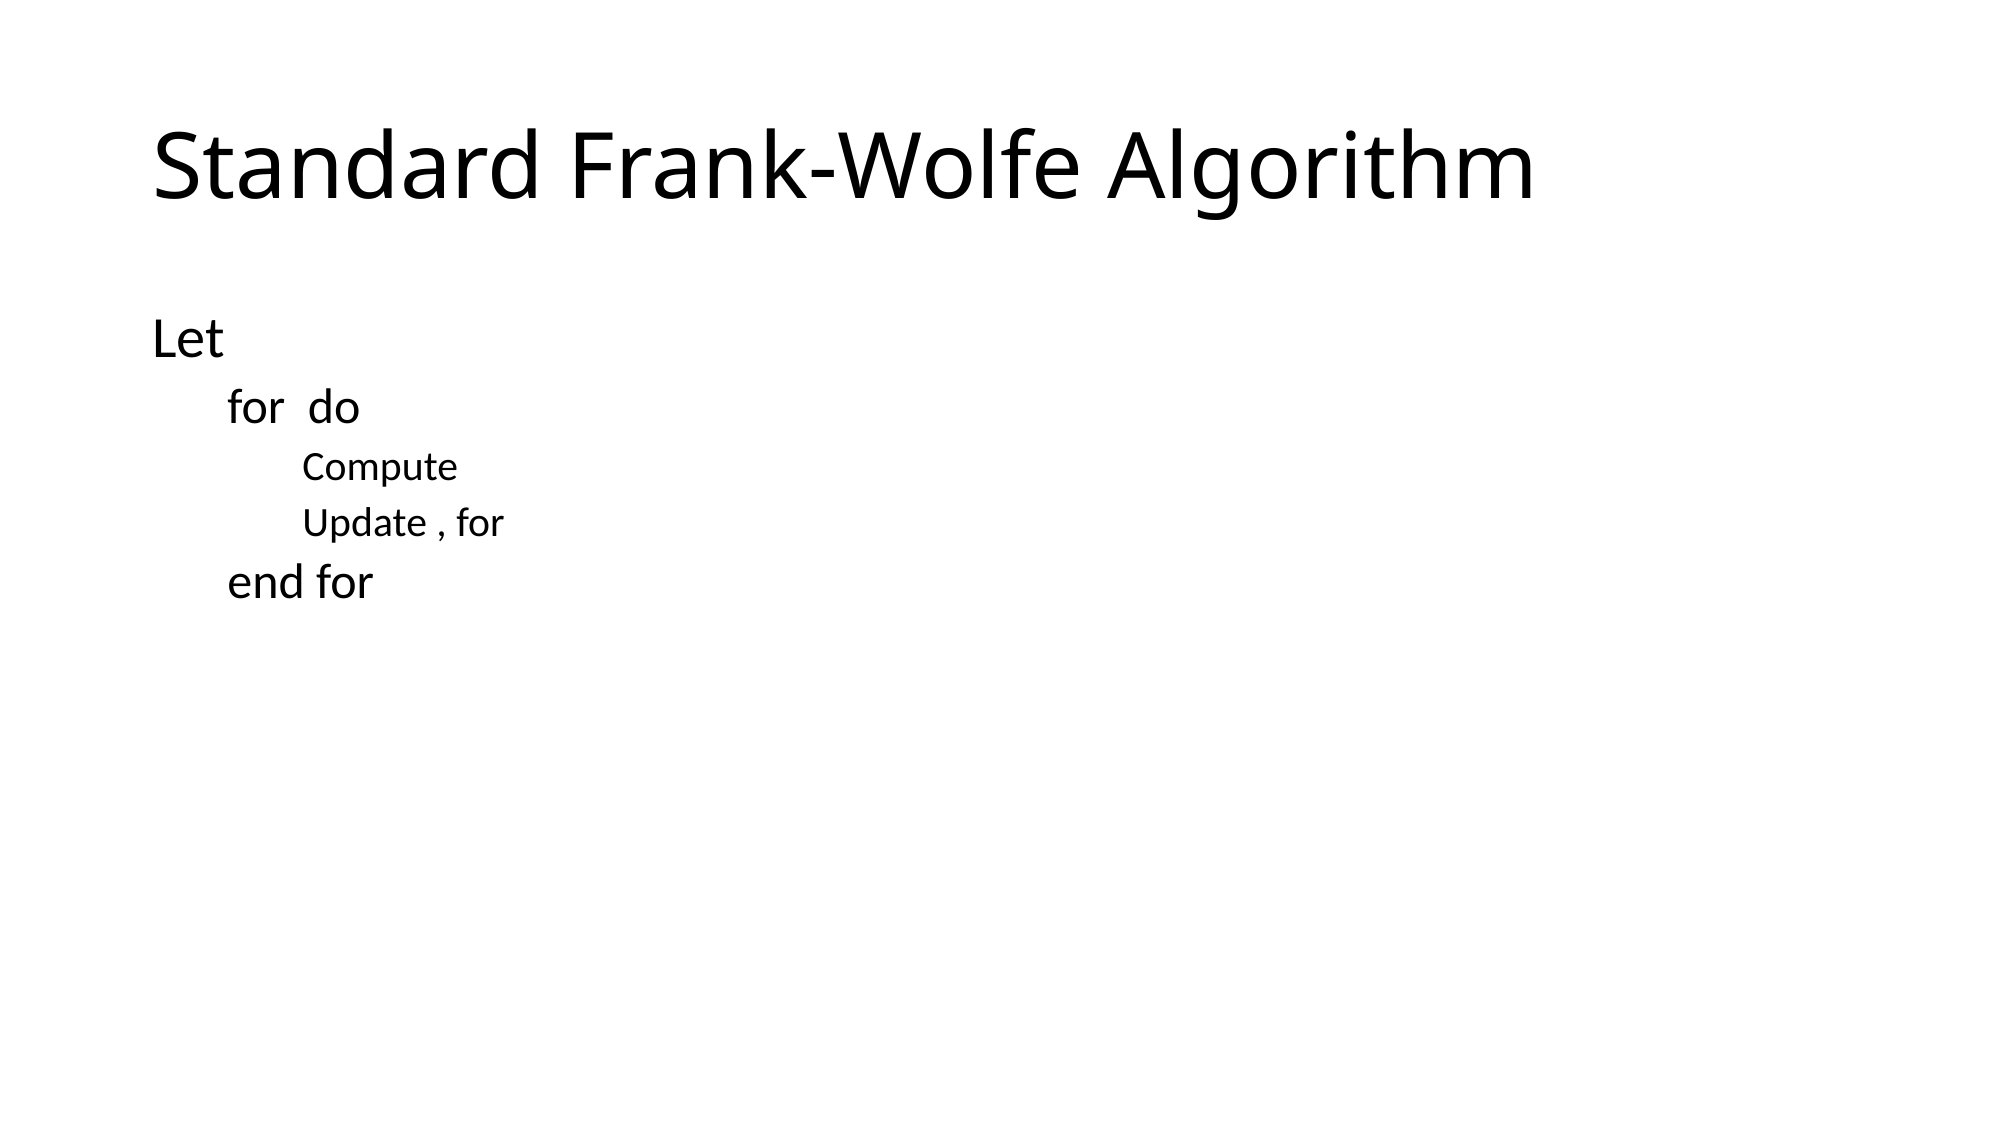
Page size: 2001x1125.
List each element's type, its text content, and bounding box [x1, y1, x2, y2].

title Standard Frank-Wolfe Algorithm [137, 59, 1863, 278]
